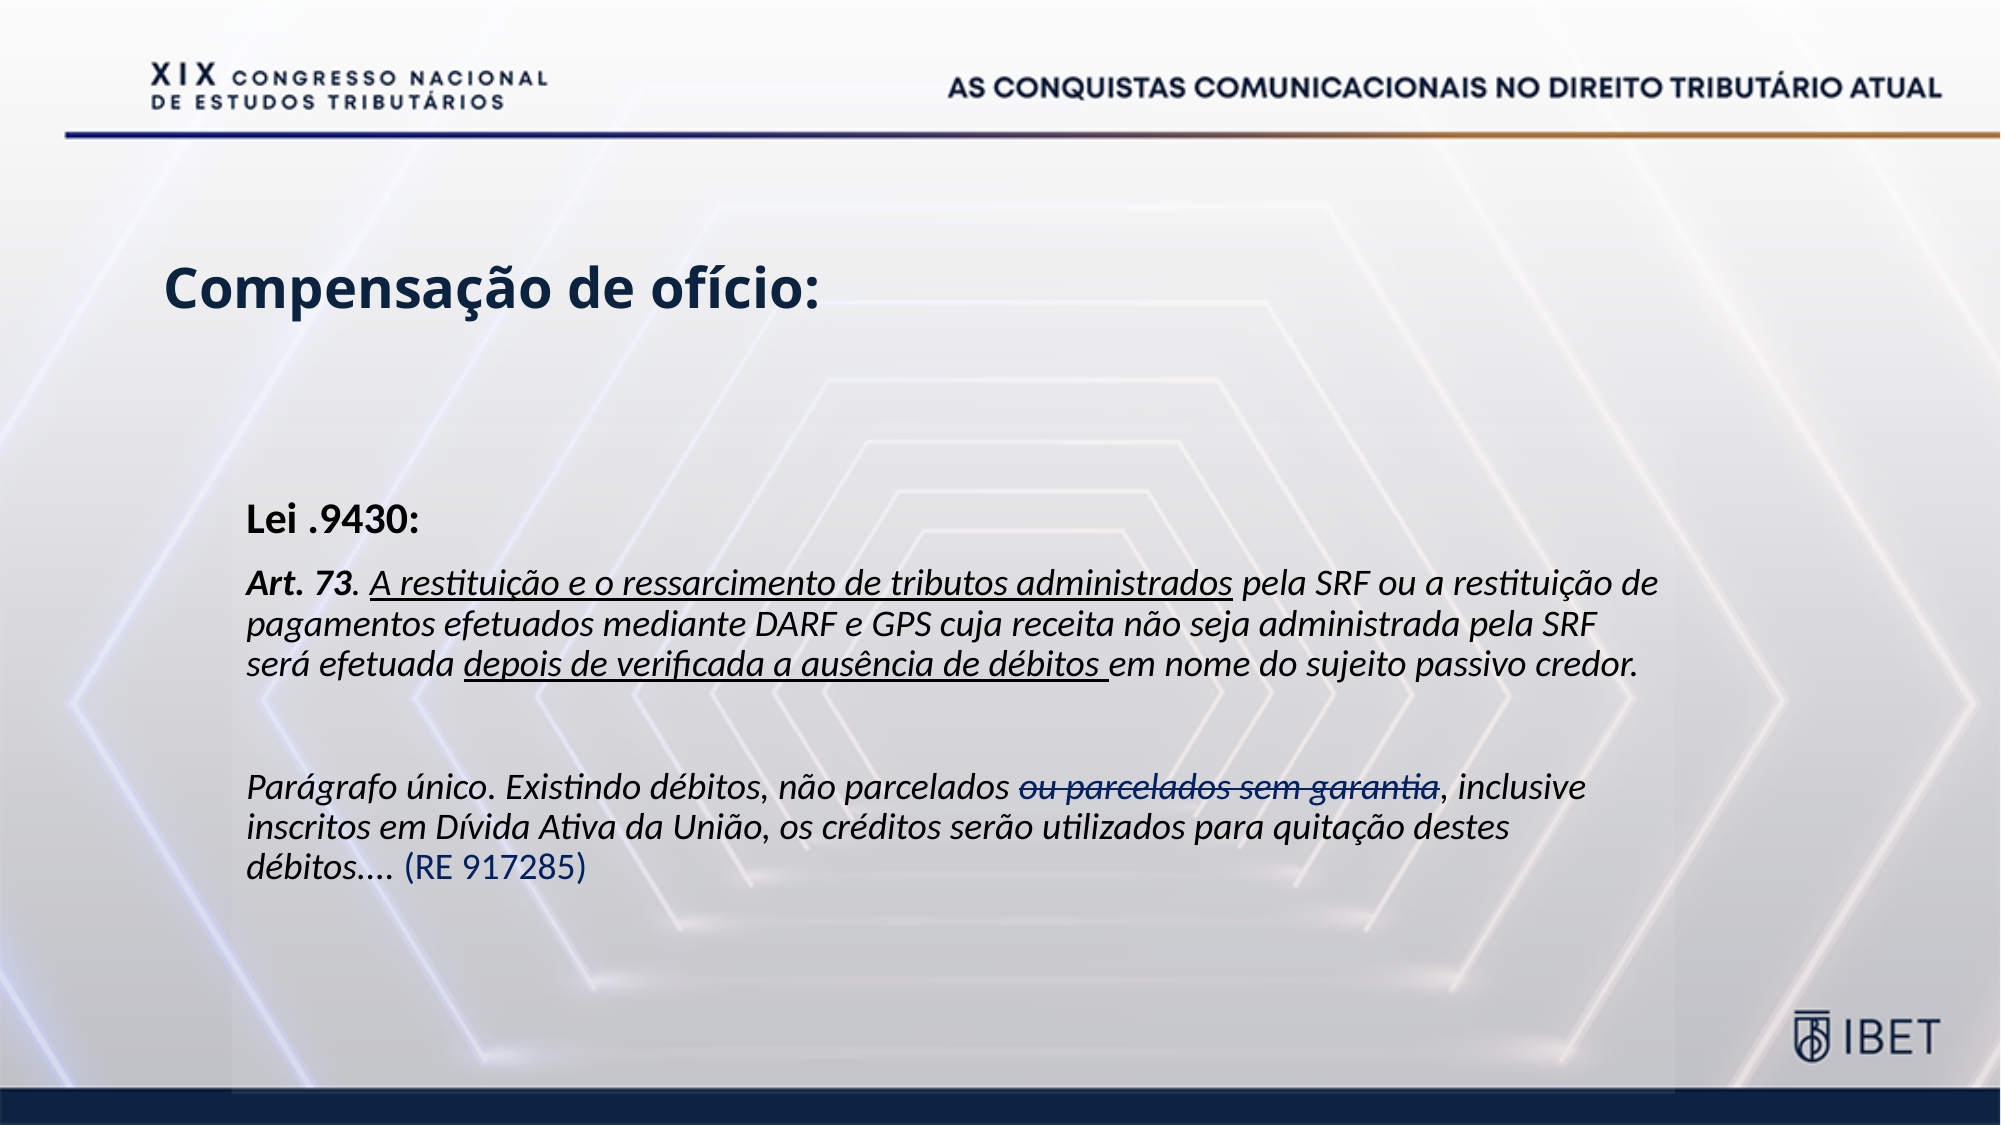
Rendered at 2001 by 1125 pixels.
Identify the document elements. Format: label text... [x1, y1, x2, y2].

title Compensação de ofício: [148, 253, 1863, 330]
list Lei .9430: Art. 73. A restituição e o ressarcimento de tributos administrados pela SRF ou a restituição de pagamentos efetuados mediante DARF e GPS cuja receita não seja administrada pela SRF será efetuada depois de verificada a ausência de débitos em nome do sujeito passivo credor. Parágrafo único. Existindo débitos, não parcelados ou parcelados sem garantia, inclusive inscritos em Dívida Ativa da União, os créditos serão utilizados para quitação destes débitos.... (RE 917285) [231, 421, 1675, 1094]
picture [0, 0, 2001, 1125]
